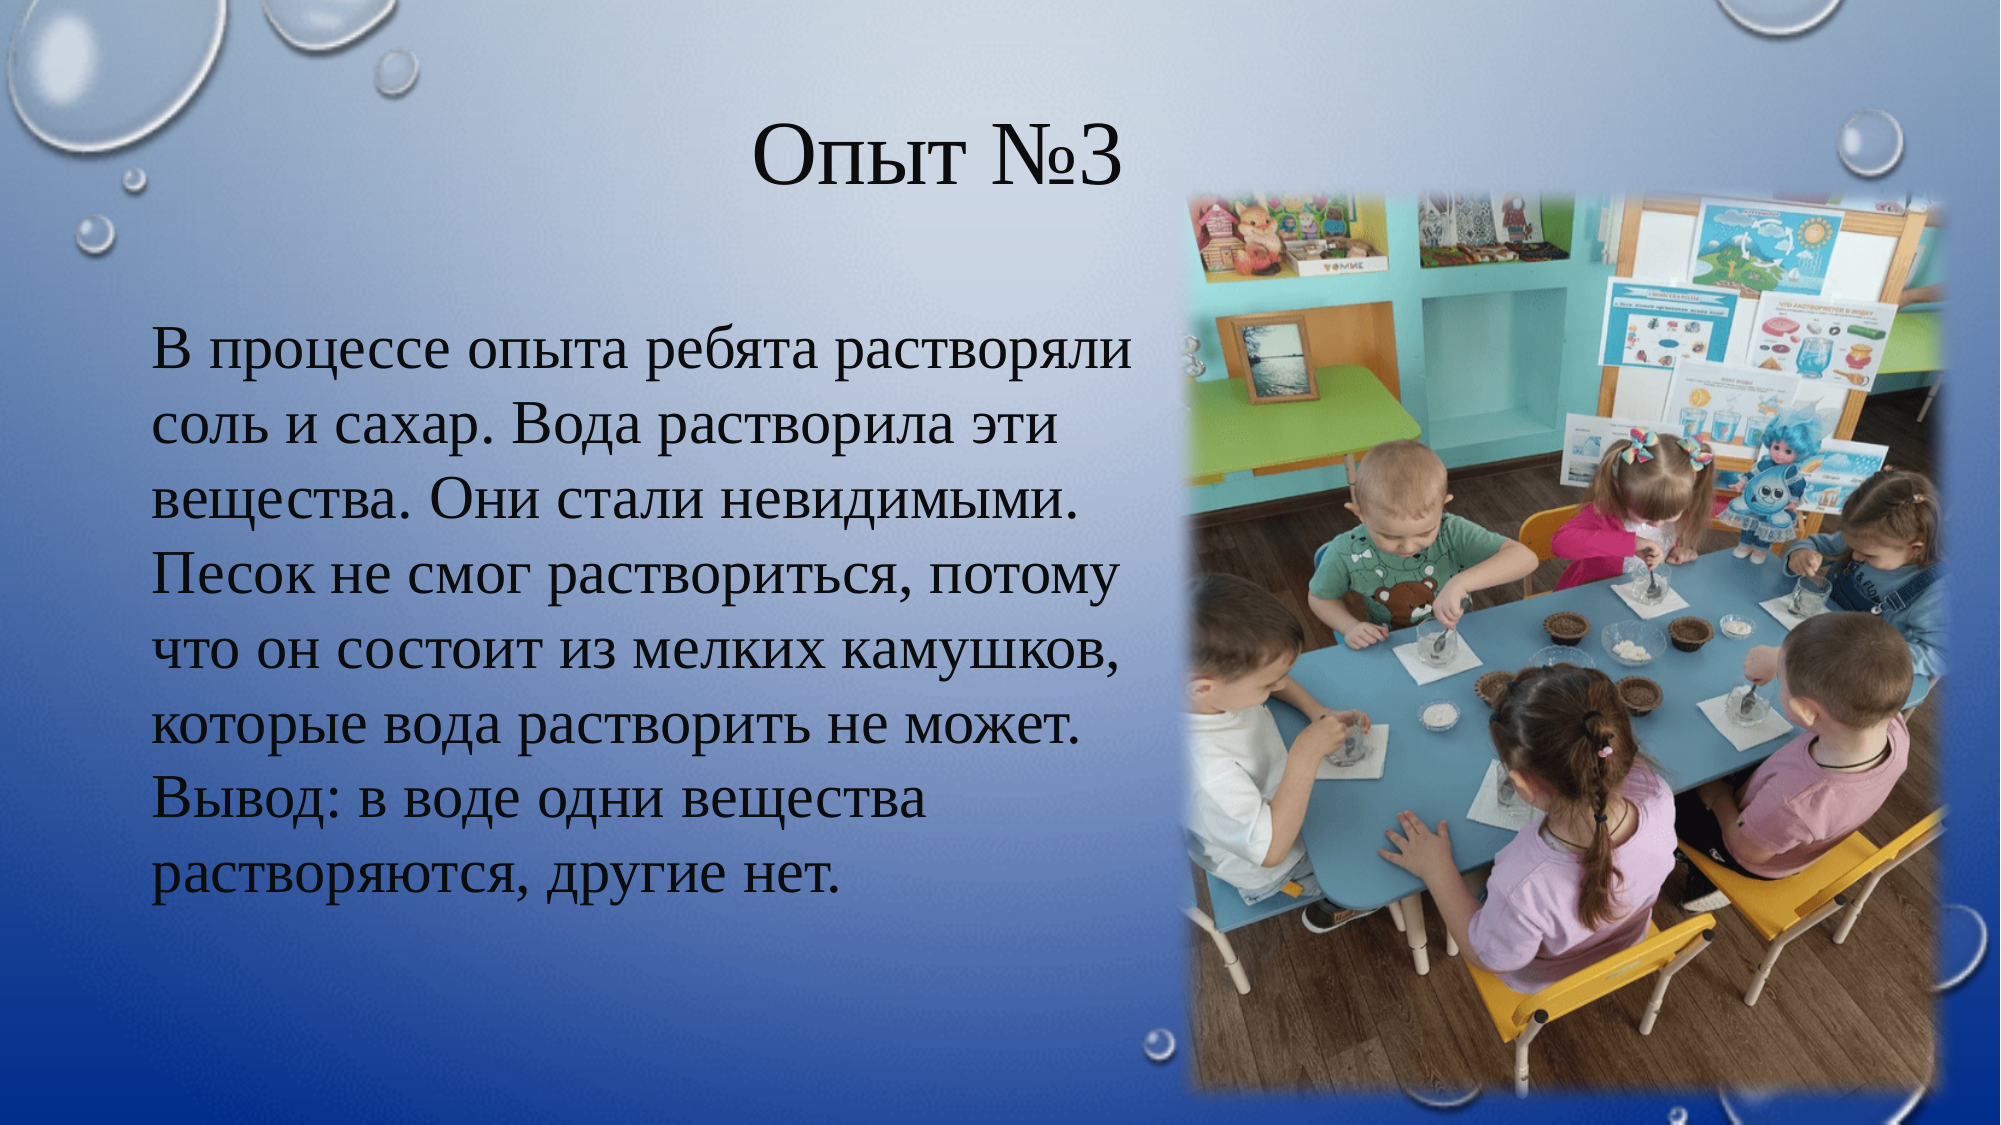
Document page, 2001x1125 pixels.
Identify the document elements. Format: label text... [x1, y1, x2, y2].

text_box В процессе опыта ребята растворяли соль и сахар. Вода растворила эти вещества. Они стали невидимыми. Песок не смог раствориться, потому что он состоит из мелких камушков, которые вода растворить не может. Вывод: в воде одни вещества растворяются, другие нет. [137, 298, 1164, 913]
text_box Опыт №3 [736, 85, 1154, 211]
picture [0, 0, 2000, 1125]
